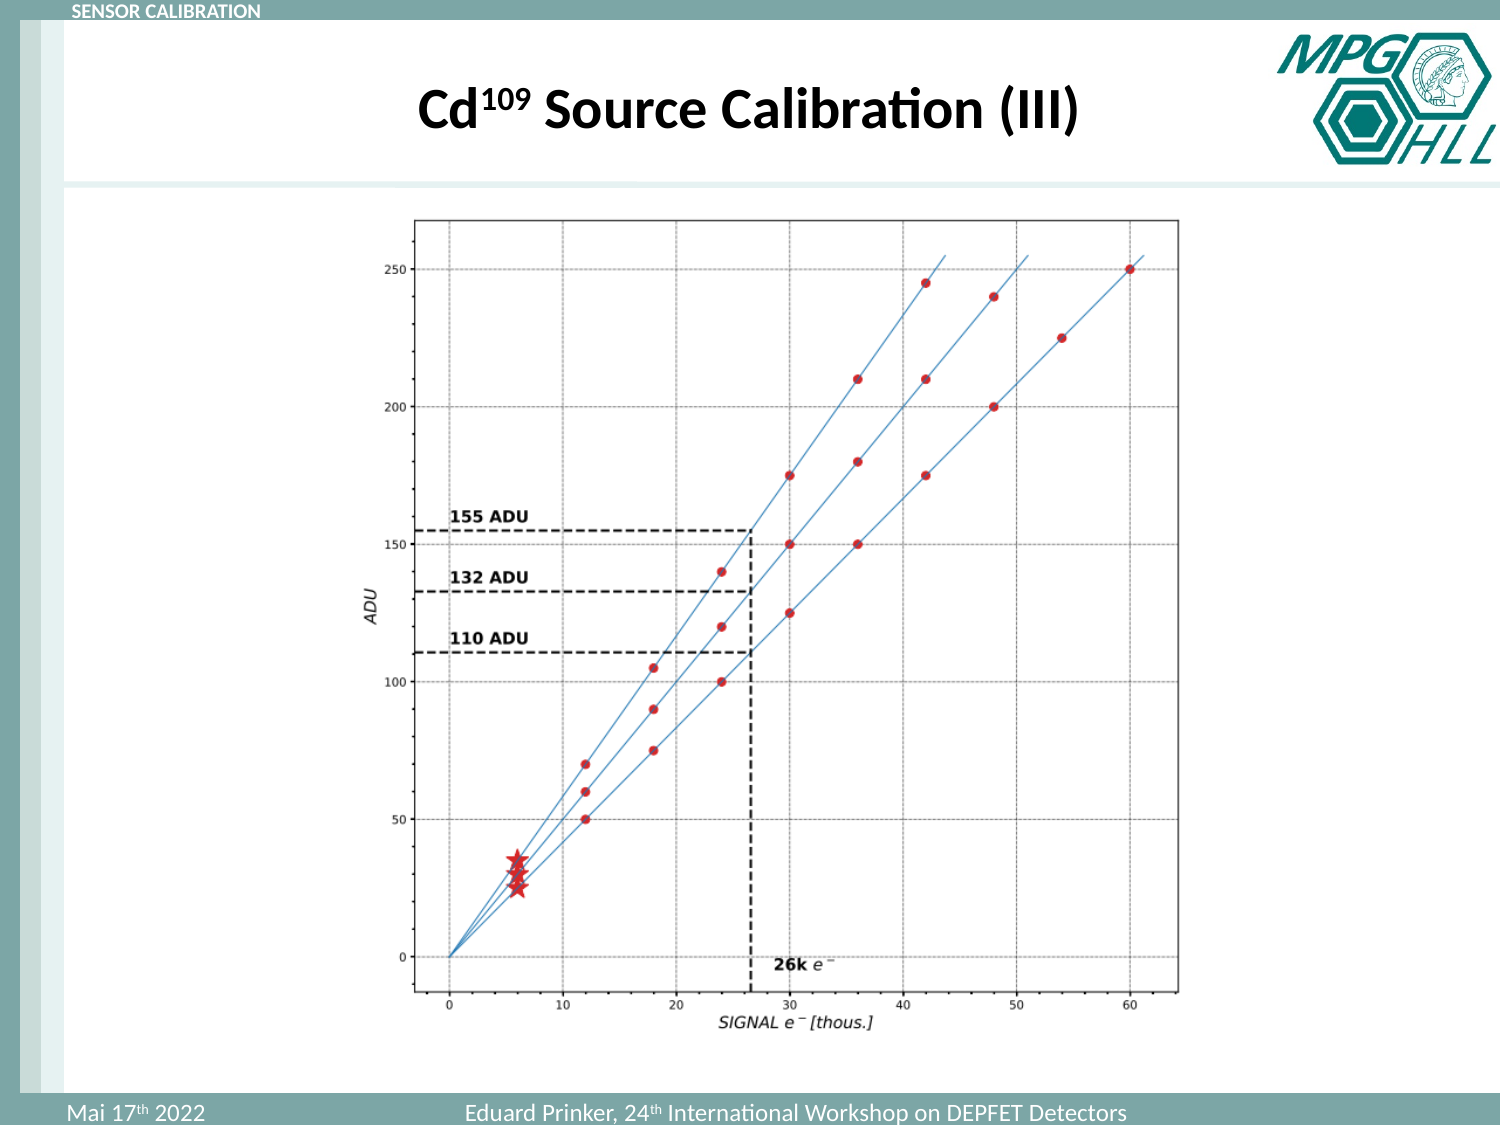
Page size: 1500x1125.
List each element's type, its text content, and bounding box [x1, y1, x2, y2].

picture [1268, 23, 1497, 180]
title Cd109 Source Calibration (III) [112, 54, 1388, 155]
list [351, 205, 1194, 1048]
